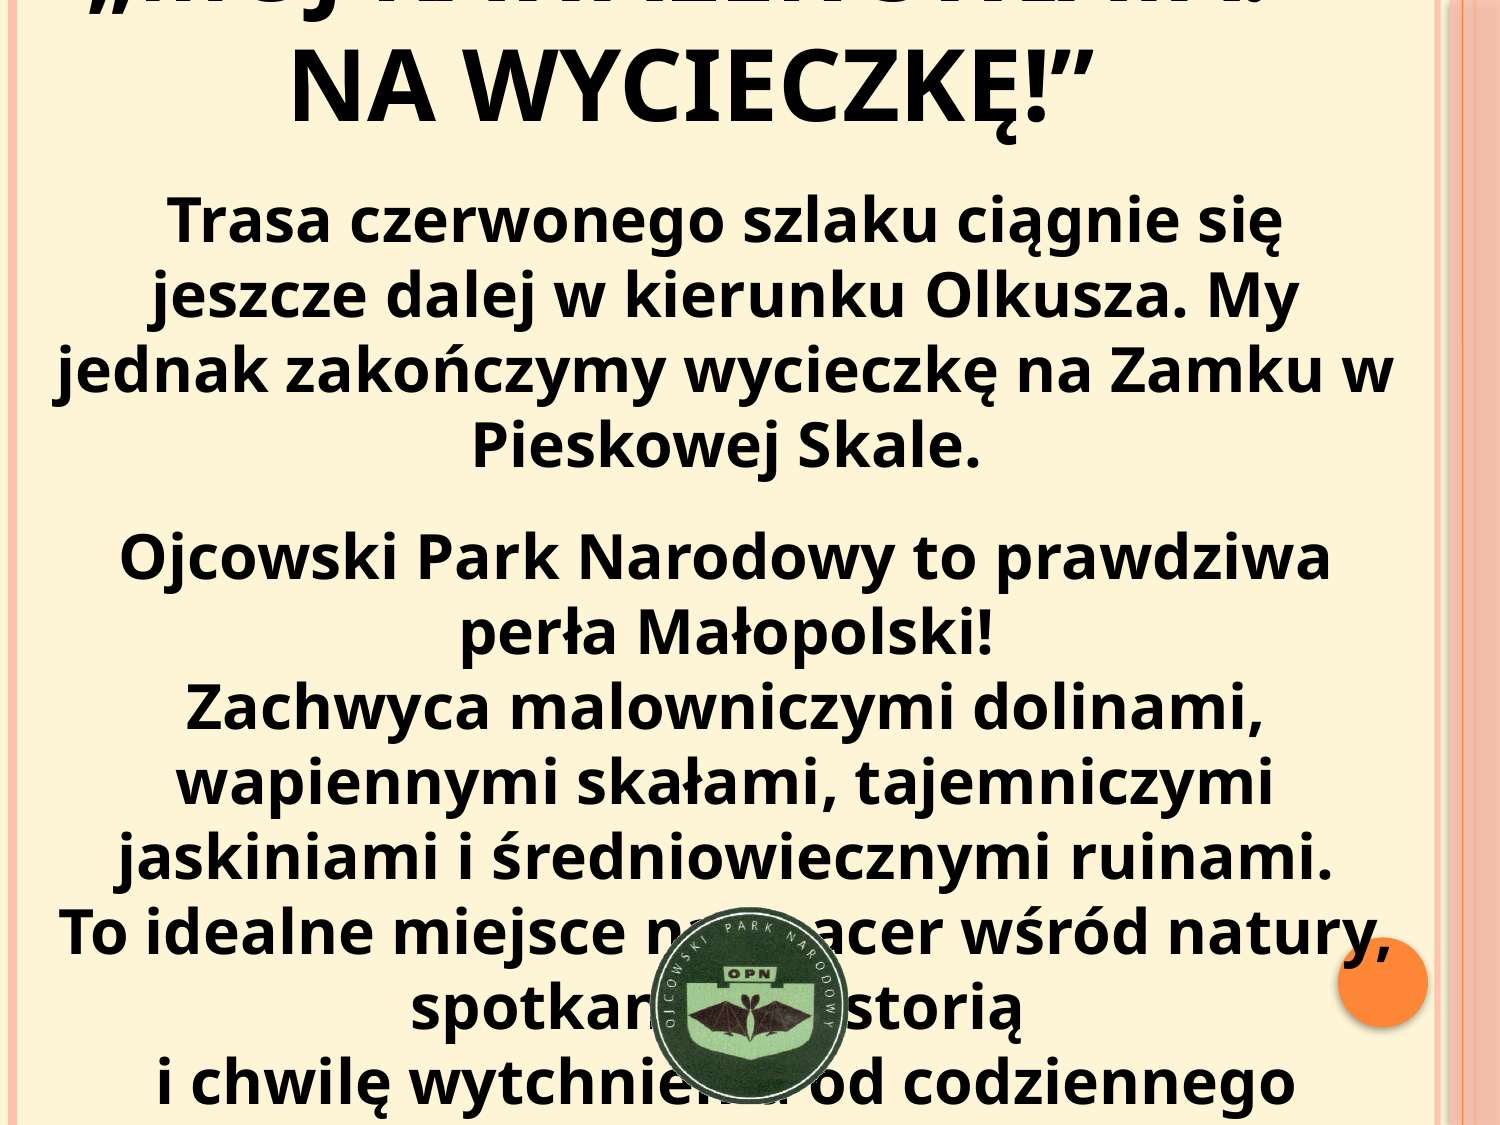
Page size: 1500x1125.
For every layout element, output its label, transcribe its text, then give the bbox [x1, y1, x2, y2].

title „Mój Kawałek Świata. Na Wycieczkę!” [41, 45, 1341, 149]
picture [643, 904, 850, 1105]
list Trasa czerwonego szlaku ciągnie się jeszcze dalej w kierunku Olkusza. My jednak zakończymy wycieczkę na Zamku w Pieskowej Skale. Ojcowski Park Narodowy to prawdziwa perła Małopolski! Zachwyca malowniczymi dolinami, wapiennymi skałami, tajemniczymi jaskiniami i średniowiecznymi ruinami. To idealne miejsce na spacer wśród natury, spotkanie z historią i chwilę wytchnienia od codziennego zgiełku. Przyjedź i odkryj magię najmniejszego, ale niezwykle urokliwego parku narodowego w Polsce! [41, 172, 1412, 1012]
